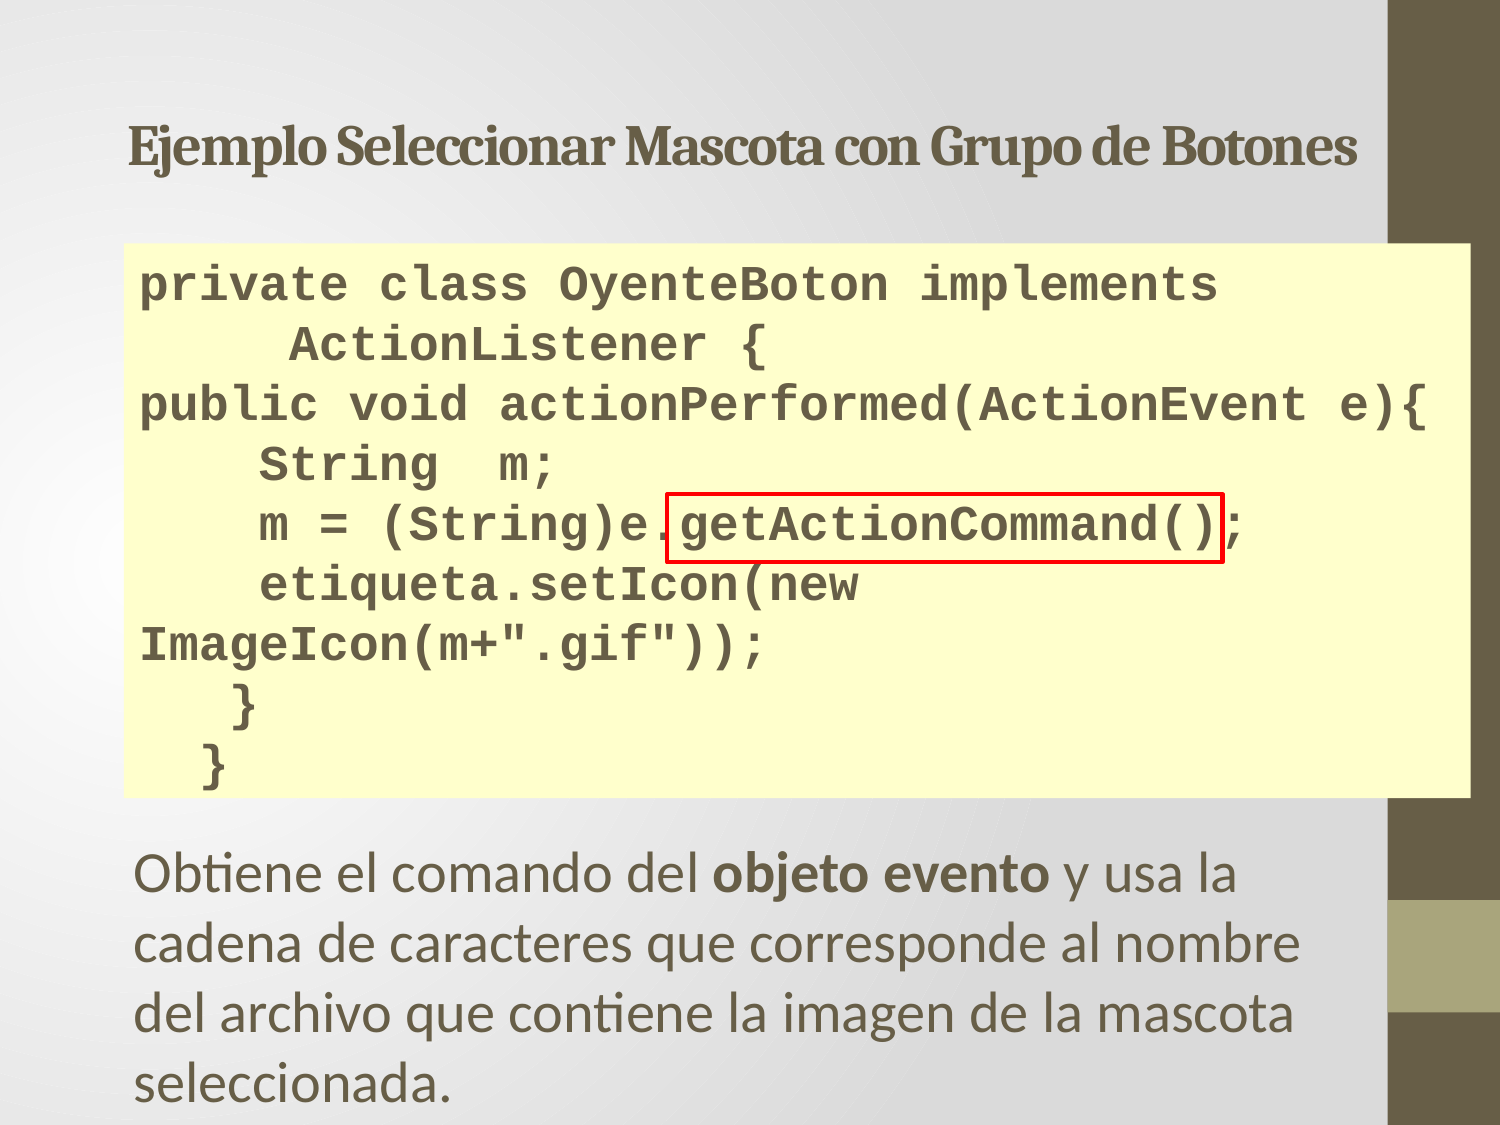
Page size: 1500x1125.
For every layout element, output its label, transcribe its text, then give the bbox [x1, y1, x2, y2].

text_box Ejemplo Seleccionar Mascota con Grupo de Botones [112, 0, 1388, 185]
text_box private class OyenteBoton implements ActionListener { public void actionPerformed(ActionEvent e){ String m; m = (String)e.getActionCommand(); etiqueta.setIcon(new ImageIcon(m+".gif")); } } [123, 243, 1471, 799]
text_box Obtiene el comando del objeto evento y usa la cadena de caracteres que corresponde al nombre del archivo que contiene la imagen de la mascota seleccionada. [118, 827, 1400, 1122]
text_box [665, 492, 1225, 564]
